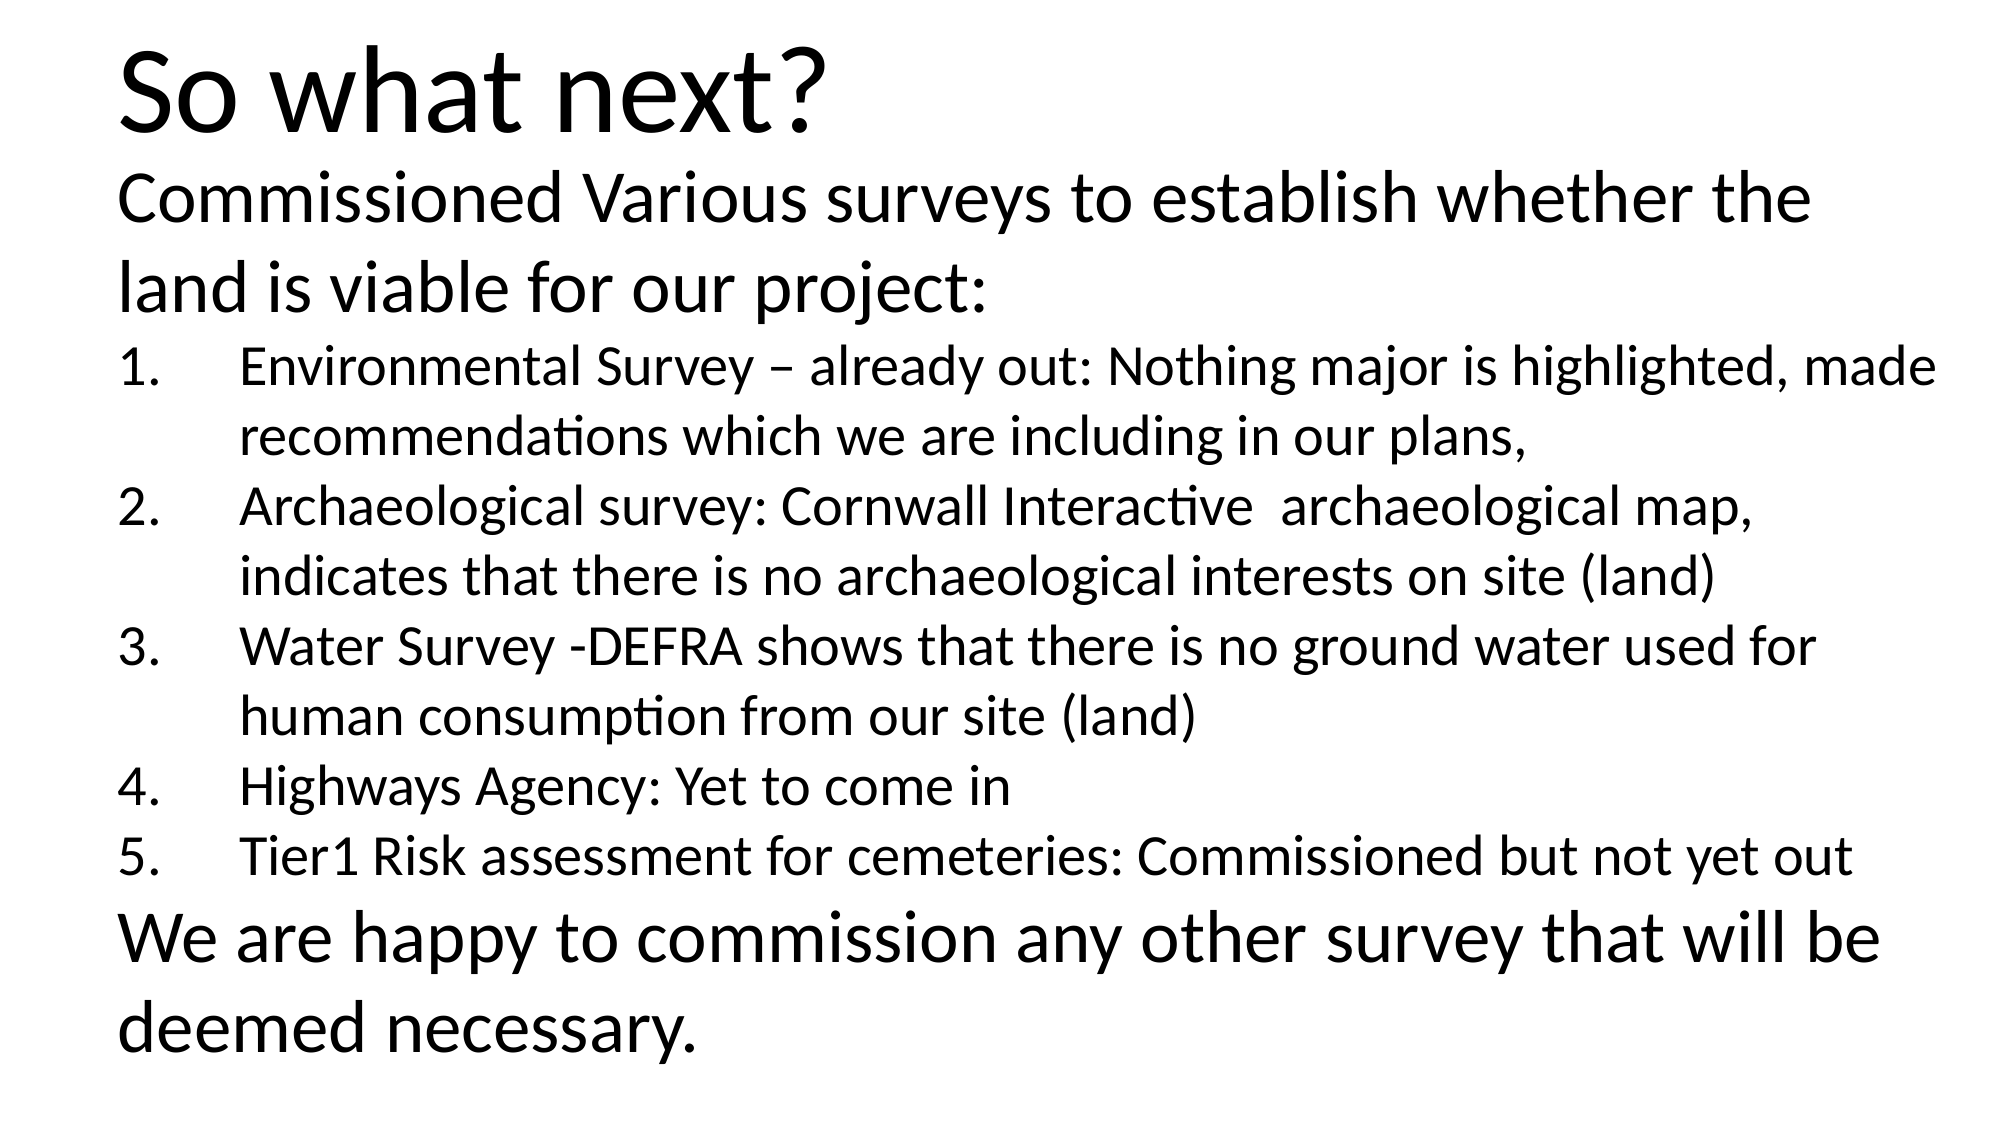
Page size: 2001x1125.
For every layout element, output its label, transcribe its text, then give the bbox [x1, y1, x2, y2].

text_box Commissioned Various surveys to establish whether the land is viable for our project: Environmental Survey – already out: Nothing major is highlighted, made recommendations which we are including in our plans, Archaeological survey: Cornwall Interactive archaeological map, indicates that there is no archaeological interests on site (land) Water Survey -DEFRA shows that there is no ground water used for human consumption from our site (land) Highways Agency: Yet to come in Tier1 Risk assessment for cemeteries: Commissioned but not yet out We are happy to commission any other survey that will be deemed necessary. [102, 139, 1960, 1125]
text_box So what next? [102, 0, 919, 167]
